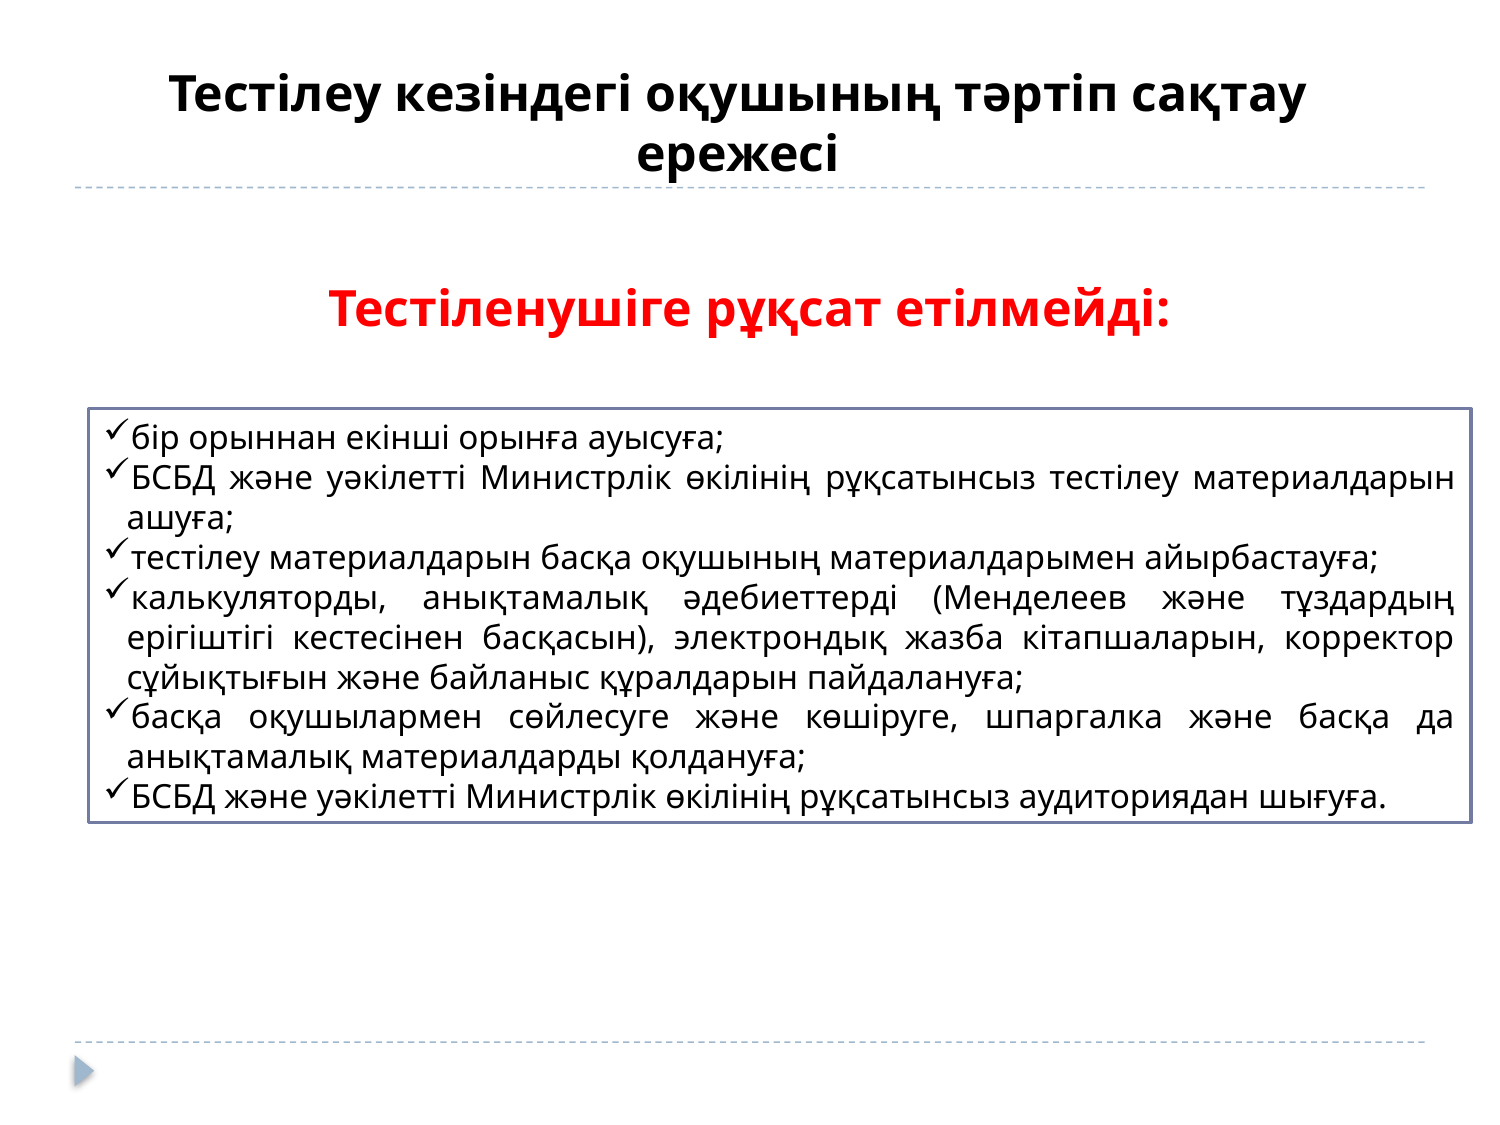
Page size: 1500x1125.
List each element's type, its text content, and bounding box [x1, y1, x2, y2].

text_box Тестілеу кезіндегі оқушының тәртіп сақтау ережесі [100, 54, 1376, 189]
text_box бір орыннан екінші орынға ауысуға; БСБД және уәкілетті Министрлік өкілінің рұқсатынсыз тестілеу материалдарын ашуға; тестілеу материалдарын басқа оқушының материалдарымен айырбастауға; калькуляторды, анықтамалық әдебиеттерді (Менделеев және тұздардың ерігіштігі кестесінен басқасын), электрондық жазба кітапшаларын, корректор сұйықтығын және байланыс құралдарын пайдалануға; басқа оқушылармен сөйлесуге және көшіруге, шпаргалка және басқа да анықтамалық материалдарды қолдануға; БСБД және уәкілетті Министрлік өкілінің рұқсатынсыз аудиториядан шығуға. [87, 407, 1473, 824]
list Тестіленушіге рұқсат етілмейді: [75, 200, 1425, 1010]
